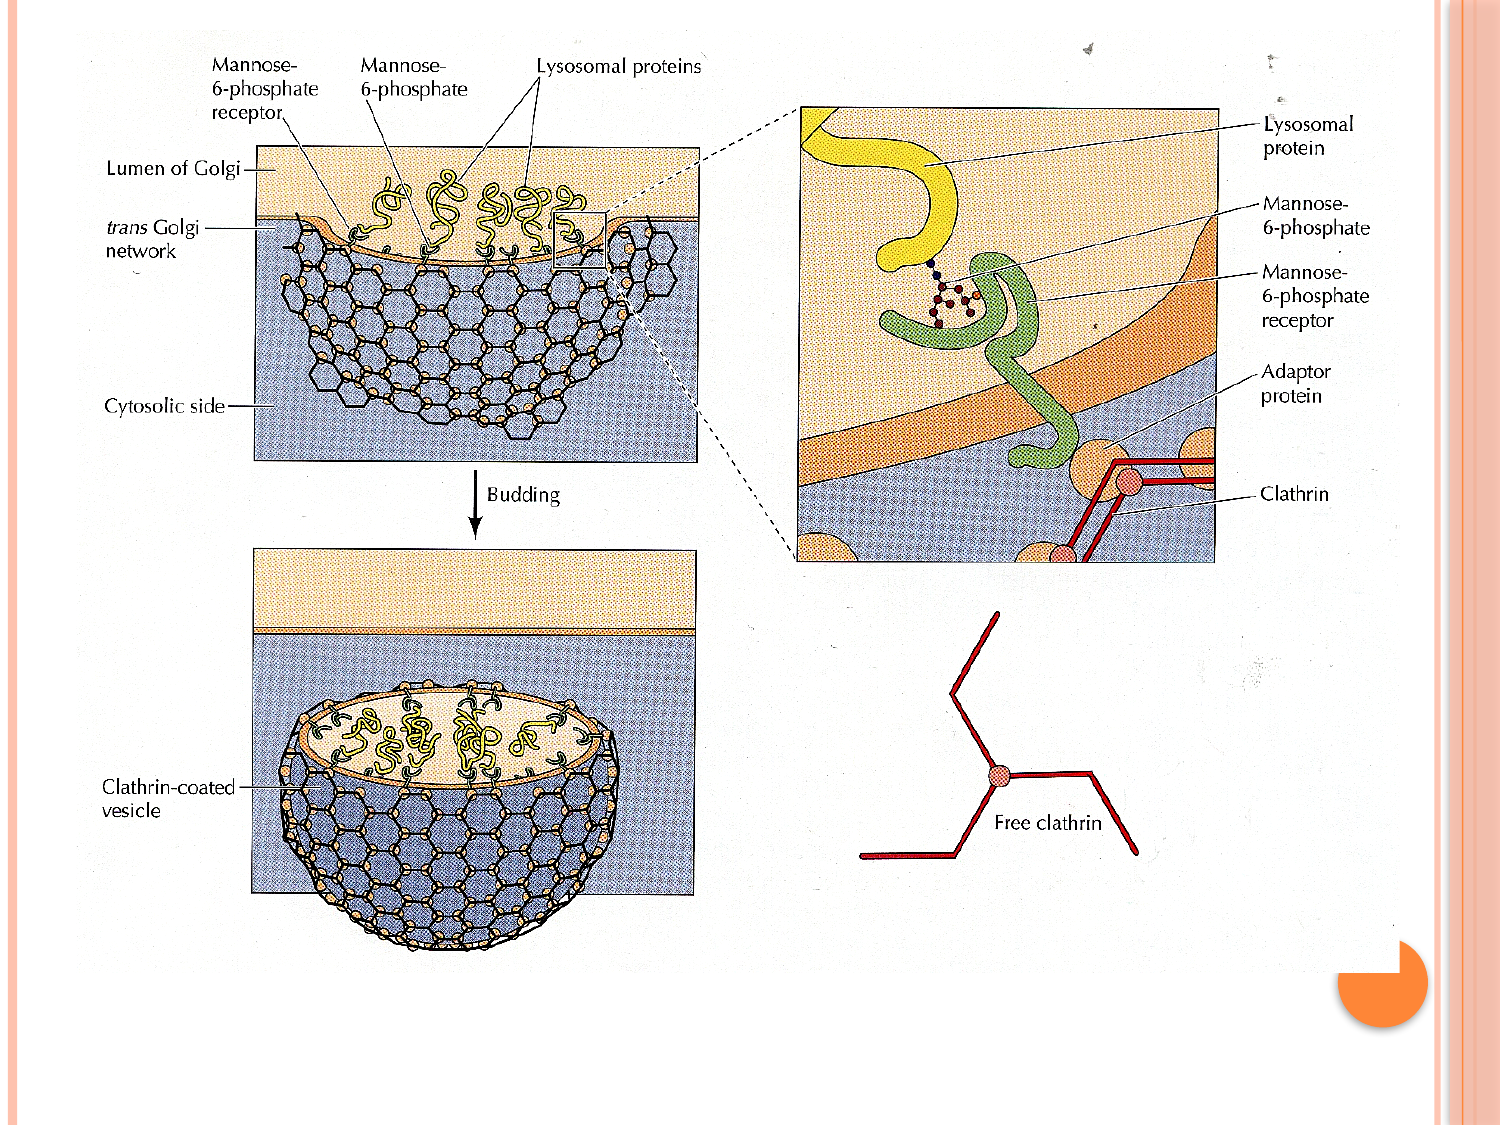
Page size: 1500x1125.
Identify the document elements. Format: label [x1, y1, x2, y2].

list [76, 30, 1401, 974]
